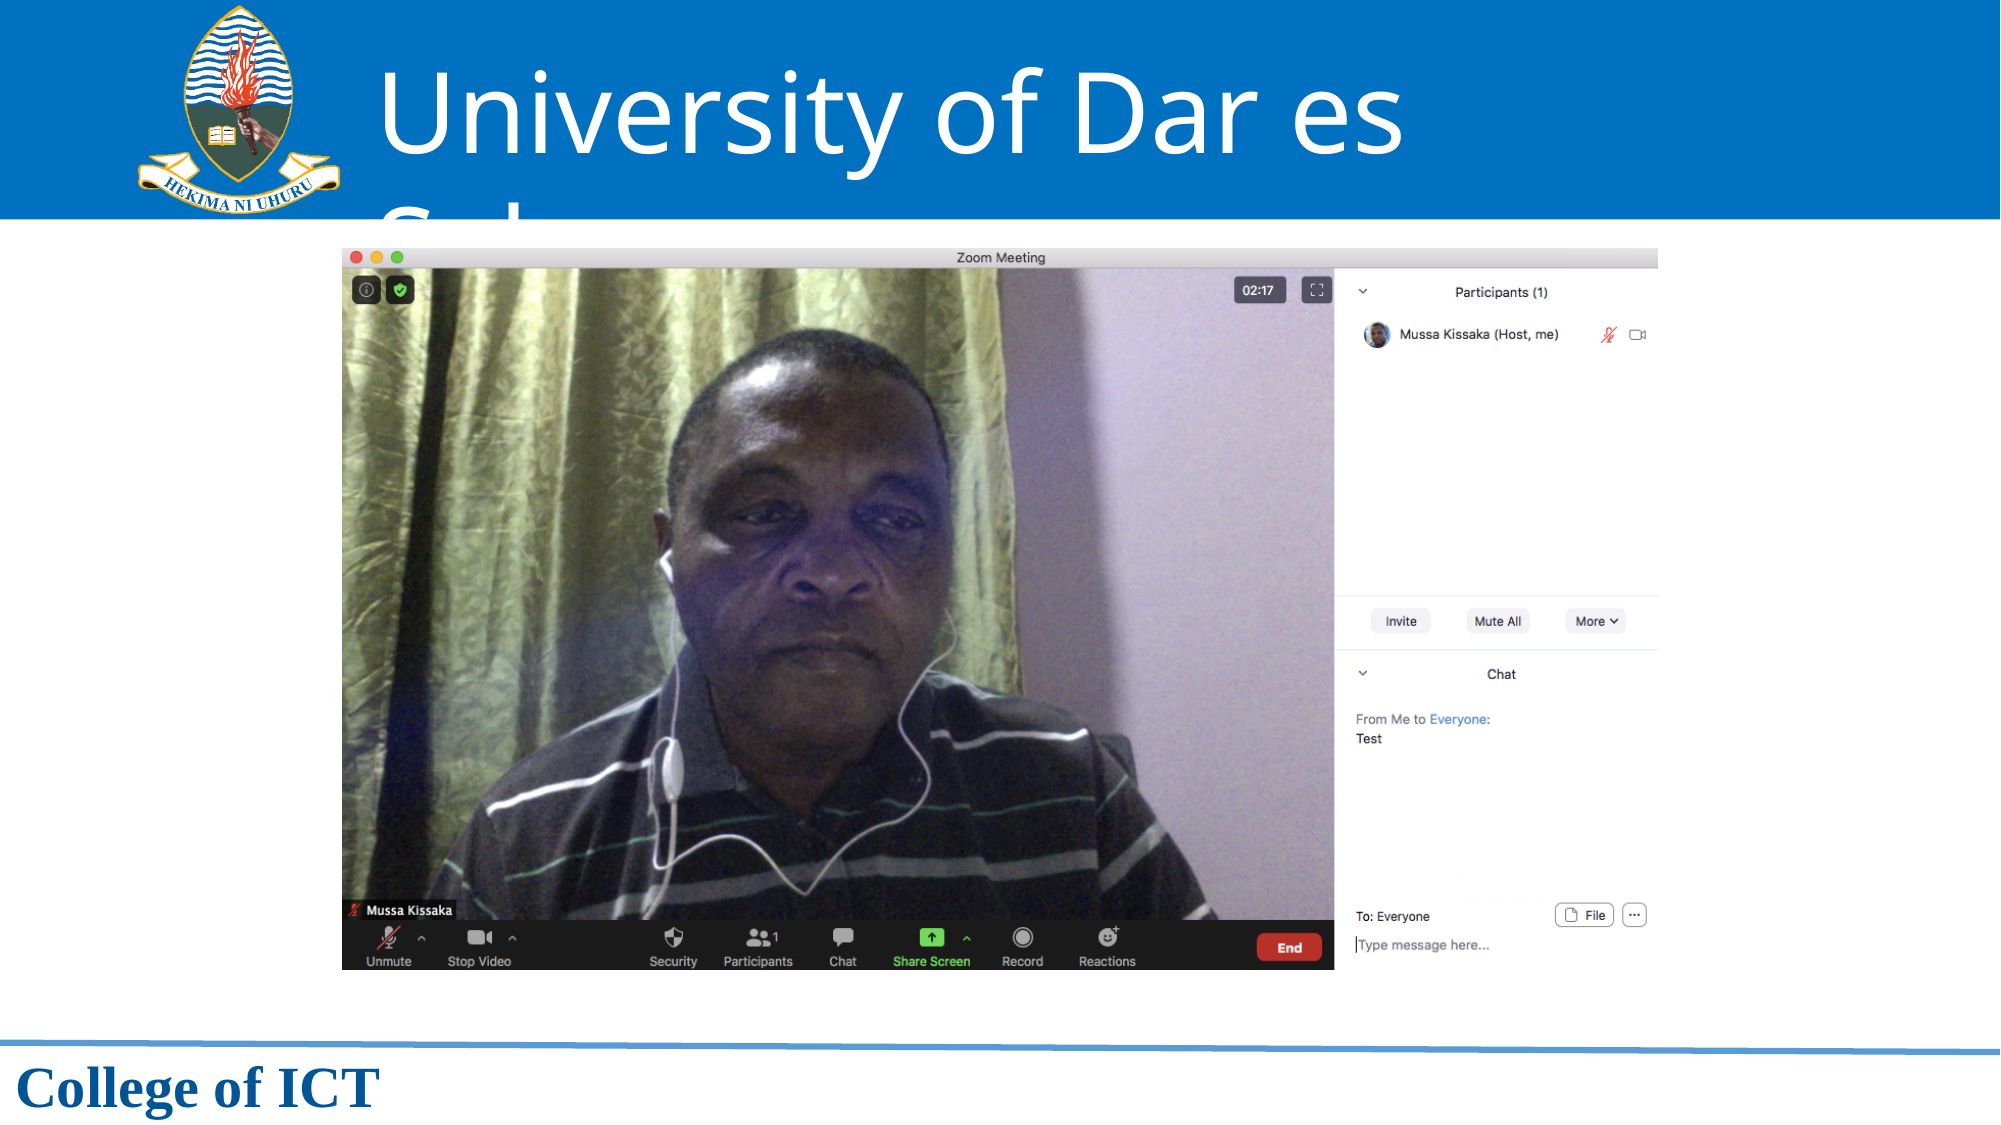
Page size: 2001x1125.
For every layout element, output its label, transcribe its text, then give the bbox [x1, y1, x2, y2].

footer College of ICT [0, 1053, 2000, 1125]
picture [342, 248, 1658, 970]
picture [137, 3, 341, 216]
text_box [0, 1042, 2000, 1053]
